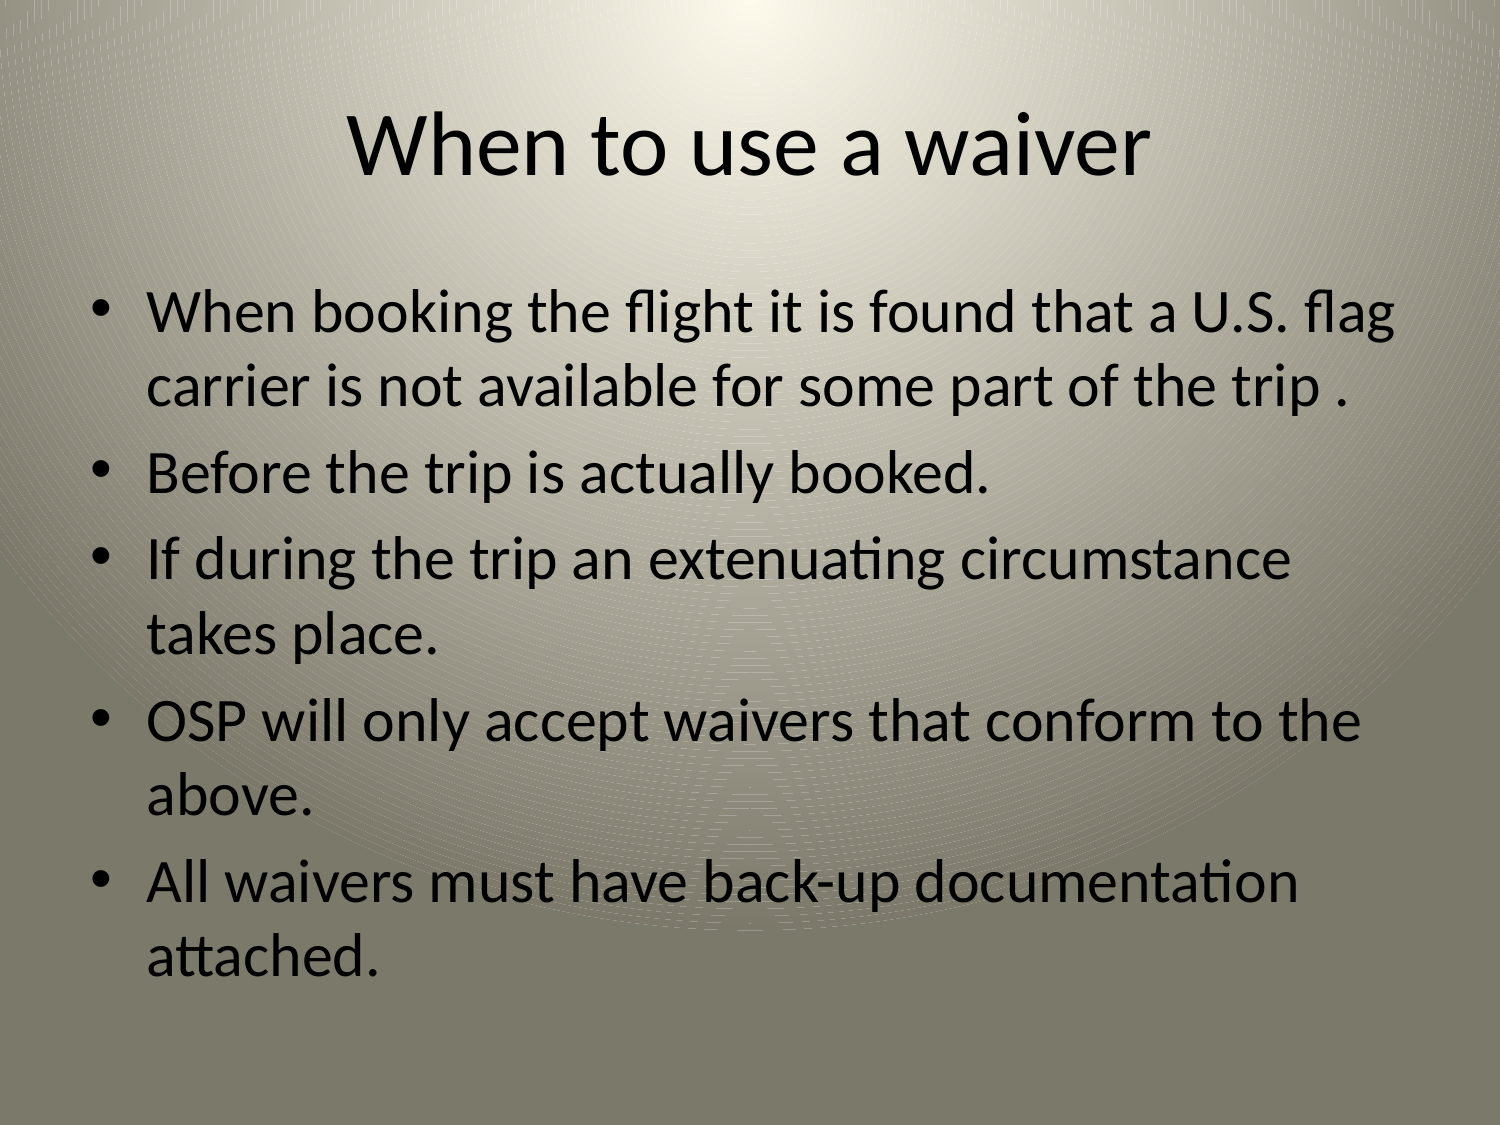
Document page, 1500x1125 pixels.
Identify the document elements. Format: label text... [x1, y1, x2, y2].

title When to use a waiver [75, 45, 1425, 233]
list When booking the flight it is found that a U.S. flag carrier is not available for some part of the trip . Before the trip is actually booked. If during the trip an extenuating circumstance takes place. OSP will only accept waivers that conform to the above. All waivers must have back-up documentation attached. [75, 262, 1425, 1005]
